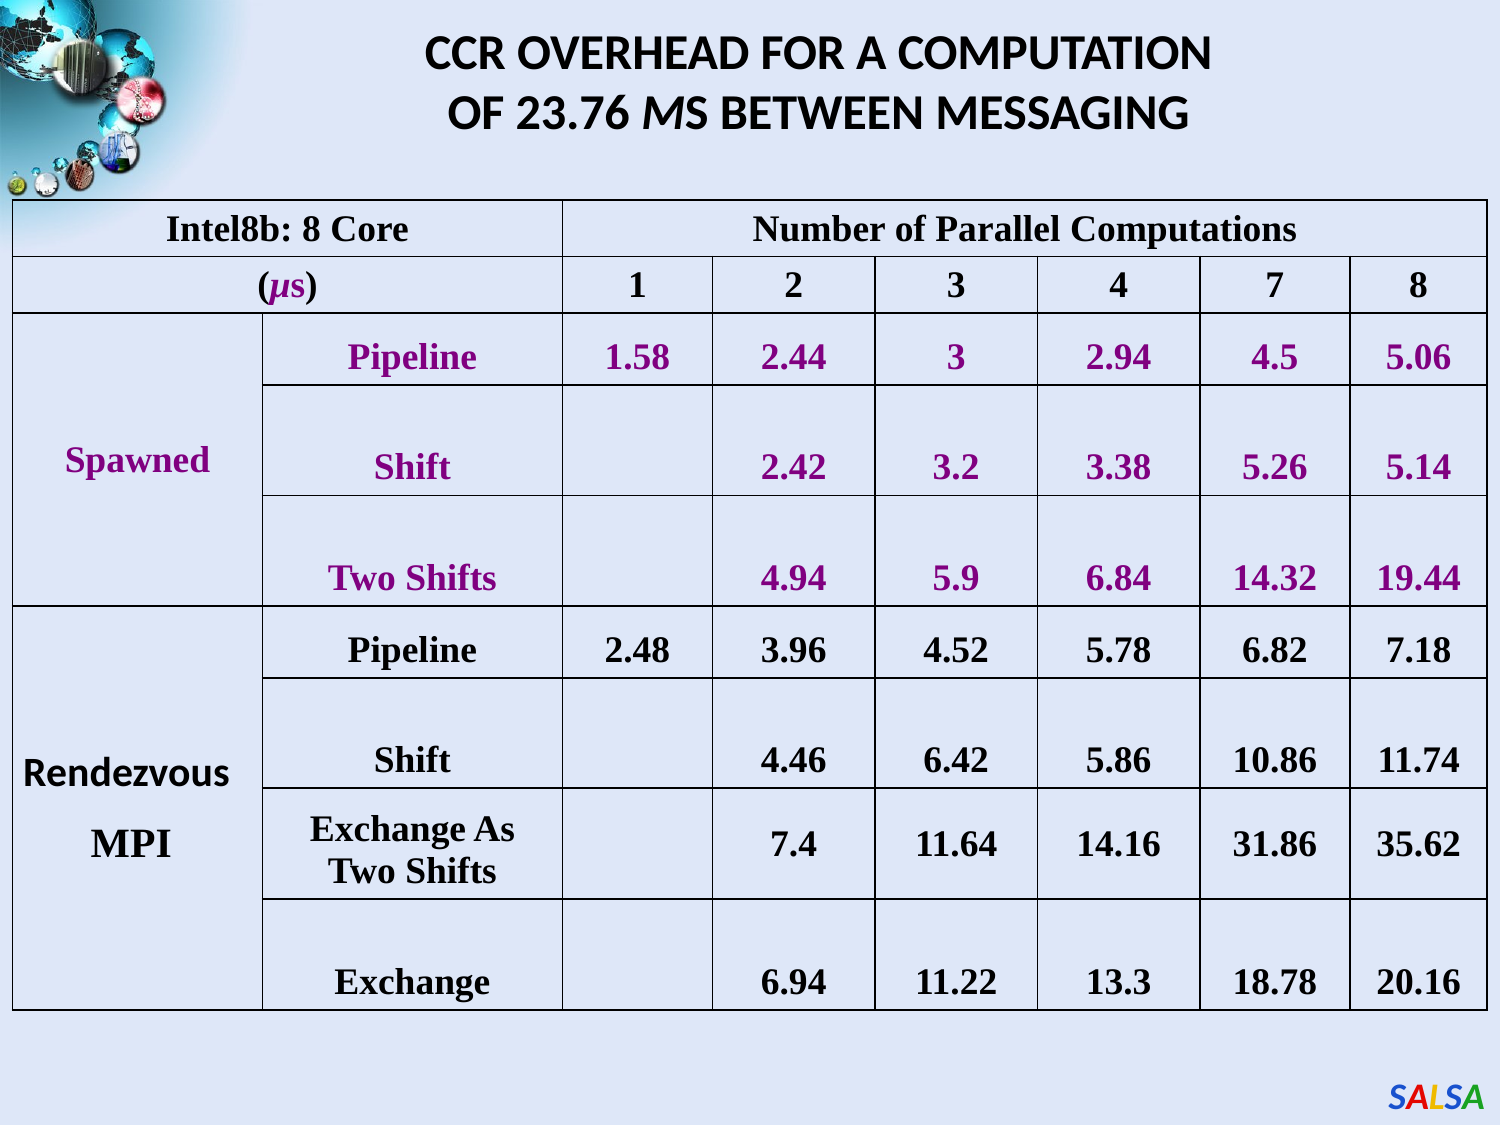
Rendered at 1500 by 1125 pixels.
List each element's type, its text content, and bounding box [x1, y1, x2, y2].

table_cell Exchange As Two Shifts [263, 789, 562, 898]
table_cell 4.94 [713, 496, 874, 605]
table_cell 6.82 [1201, 607, 1349, 677]
table_cell 5.26 [1201, 386, 1349, 495]
table_cell 2.48 [563, 607, 712, 677]
table_cell 8 [1351, 257, 1486, 312]
table_cell 35.62 [1351, 789, 1486, 898]
table_cell 13.3 [1038, 900, 1199, 1009]
picture [0, 0, 263, 253]
table_cell 2.44 [713, 314, 874, 384]
table_cell 5.06 [1351, 314, 1486, 384]
table_cell [563, 789, 712, 898]
table_cell Pipeline [263, 607, 562, 677]
table_cell 4.46 [713, 679, 874, 787]
table_cell [13, 607, 262, 737]
table_cell [563, 900, 712, 1009]
table_cell 6.94 [713, 900, 874, 1009]
table_cell Shift [263, 386, 562, 495]
table_cell 31.86 [1201, 789, 1349, 898]
table_cell Spawned [13, 314, 262, 605]
table_cell Two Shifts [263, 496, 562, 605]
table_cell [563, 496, 712, 605]
table_cell 5.78 [1038, 607, 1199, 677]
table_cell 7.18 [1351, 607, 1486, 677]
table_cell 5.86 [1038, 679, 1199, 787]
table_cell 20.16 [1351, 900, 1486, 1009]
table_cell Shift [263, 679, 562, 787]
table_cell 3.2 [876, 386, 1037, 495]
table_cell 7 [1201, 257, 1349, 312]
table_cell 3.38 [1038, 386, 1199, 495]
table_cell 11.22 [876, 900, 1037, 1009]
table_cell Exchange [263, 900, 562, 1009]
table_cell 1 [563, 257, 712, 312]
table_cell 3.96 [713, 607, 874, 677]
table_cell 4.52 [876, 607, 1037, 677]
table_cell 4 [1038, 257, 1199, 312]
table_header Number of Parallel Computations [563, 201, 1486, 256]
table_cell 19.44 [1351, 496, 1486, 605]
table_cell Pipeline [263, 314, 562, 384]
table_cell 3 [876, 257, 1037, 312]
table_cell [563, 679, 712, 787]
table_cell 6.84 [1038, 496, 1199, 605]
table_cell [13, 874, 262, 1009]
table_cell 7.4 [713, 789, 874, 898]
text_box Rendezvous MPI [0, 737, 263, 874]
table_cell 10.86 [1201, 679, 1349, 787]
table_cell 2 [713, 257, 874, 312]
table_cell 2.42 [713, 386, 874, 495]
table_cell 5.9 [876, 496, 1037, 605]
table_cell (μs) [13, 257, 562, 312]
table_cell 14.16 [1038, 789, 1199, 898]
table_header Intel8b: 8 Core [13, 201, 562, 256]
table_cell 1.58 [563, 314, 712, 384]
table_cell 18.78 [1201, 900, 1349, 1009]
table_cell 11.74 [1351, 679, 1486, 787]
table_cell [563, 386, 712, 495]
table_cell 4.5 [1201, 314, 1349, 384]
table_cell 3 [876, 314, 1037, 384]
table_cell 14.32 [1201, 496, 1349, 605]
table_cell 2.94 [1038, 314, 1199, 384]
table_cell 11.64 [876, 789, 1037, 898]
title CCR Overhead for a computation of 23.76 µs between messaging [174, 12, 1463, 149]
table_cell 6.42 [876, 679, 1037, 787]
table_cell 5.14 [1351, 386, 1486, 495]
